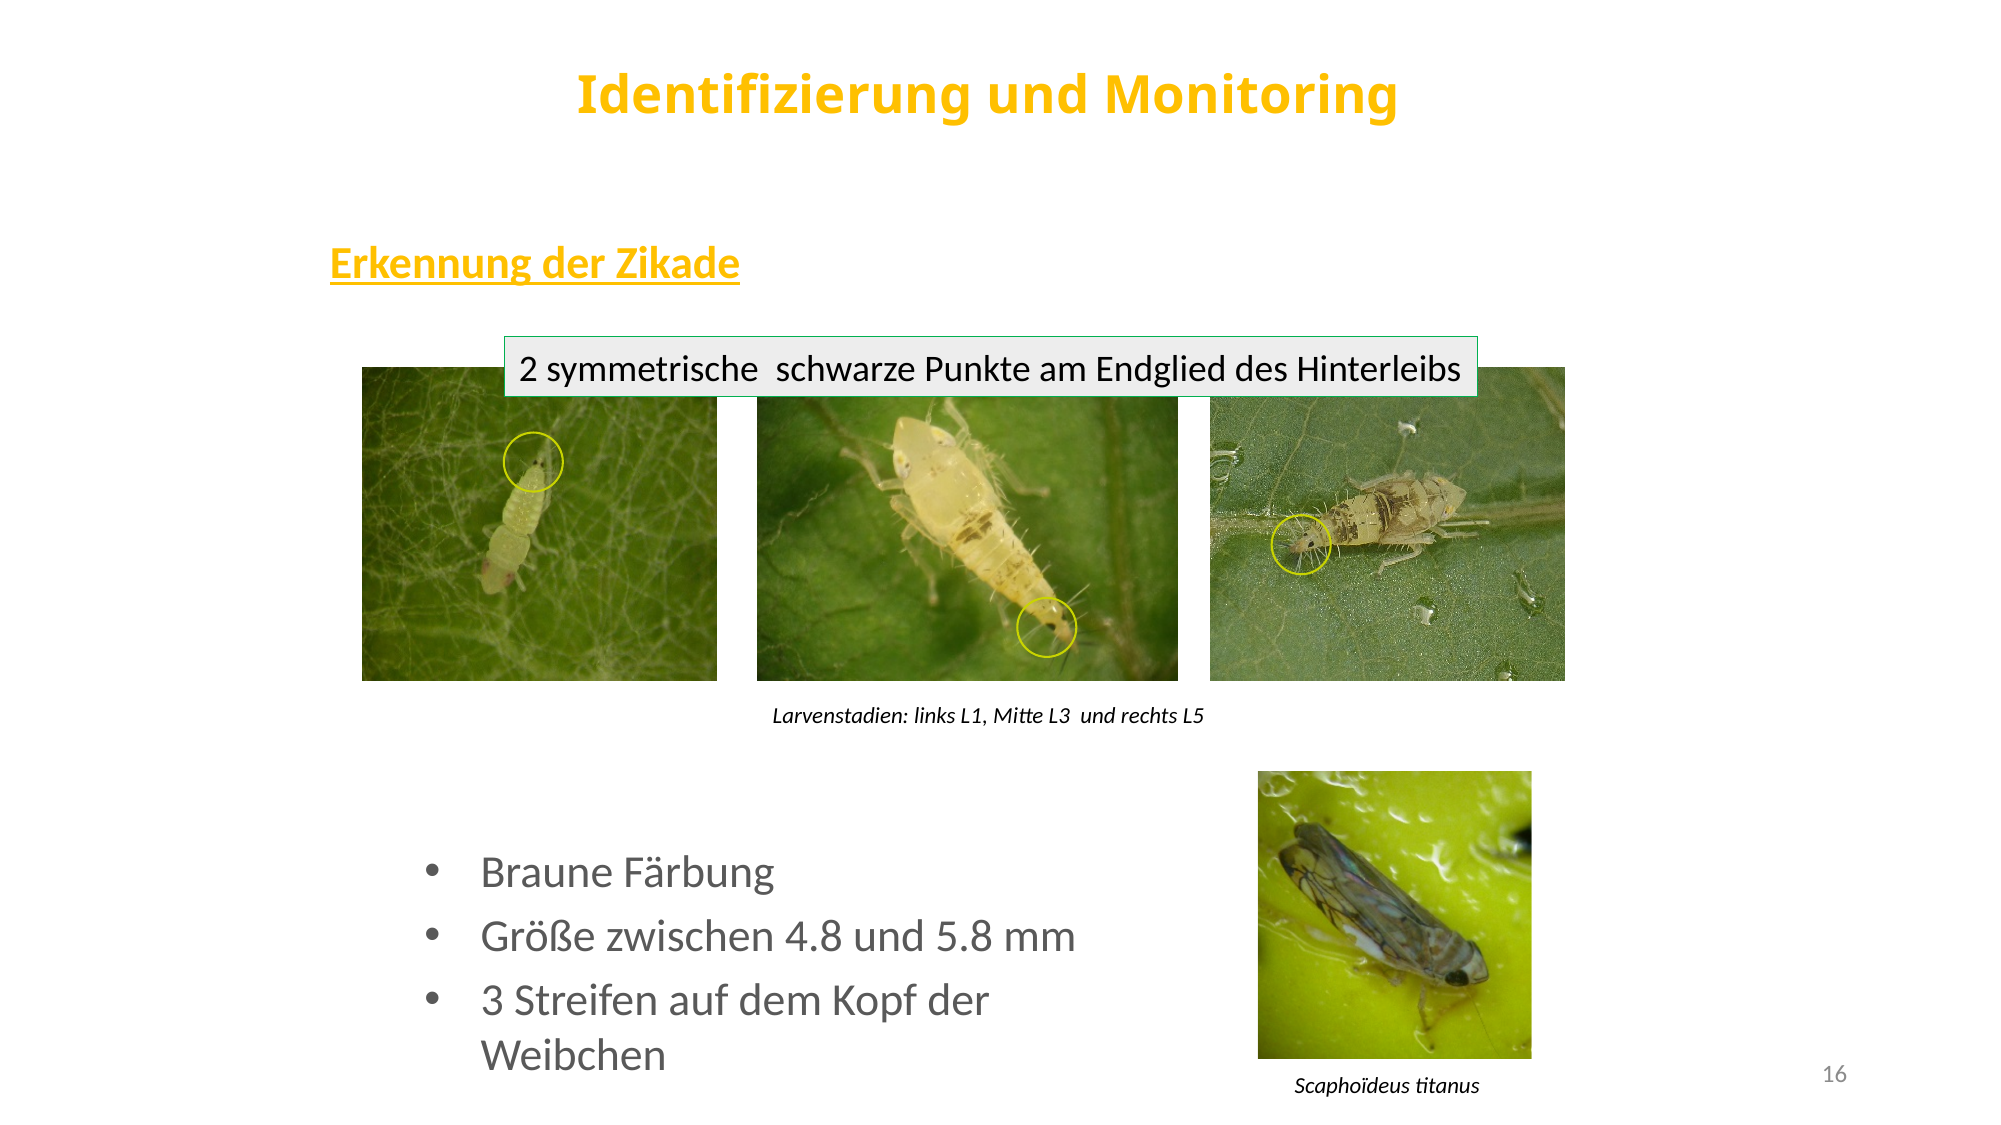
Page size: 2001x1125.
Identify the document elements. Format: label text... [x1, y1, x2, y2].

text_box 2 symmetrische schwarze Punkte am Endglied des Hinterleibs [504, 336, 1478, 397]
list Erkennung der Zikade [314, 231, 1680, 1002]
text_box Scaphoïdeus titanus [1141, 1062, 1727, 1106]
title Identifizierung und Monitoring [562, 42, 1591, 150]
picture [1210, 367, 1565, 681]
text_box Braune Färbung Größe zwischen 4.8 und 5.8 mm 3 Streifen auf dem Kopf der Weibchen [409, 834, 1141, 1125]
picture [756, 367, 1178, 681]
picture [1250, 771, 1539, 1059]
slide_number 16 [1412, 1042, 1863, 1103]
text_box Larvenstadien: links L1, Mitte L3 und rechts L5 [649, 693, 1329, 736]
picture [362, 367, 717, 681]
